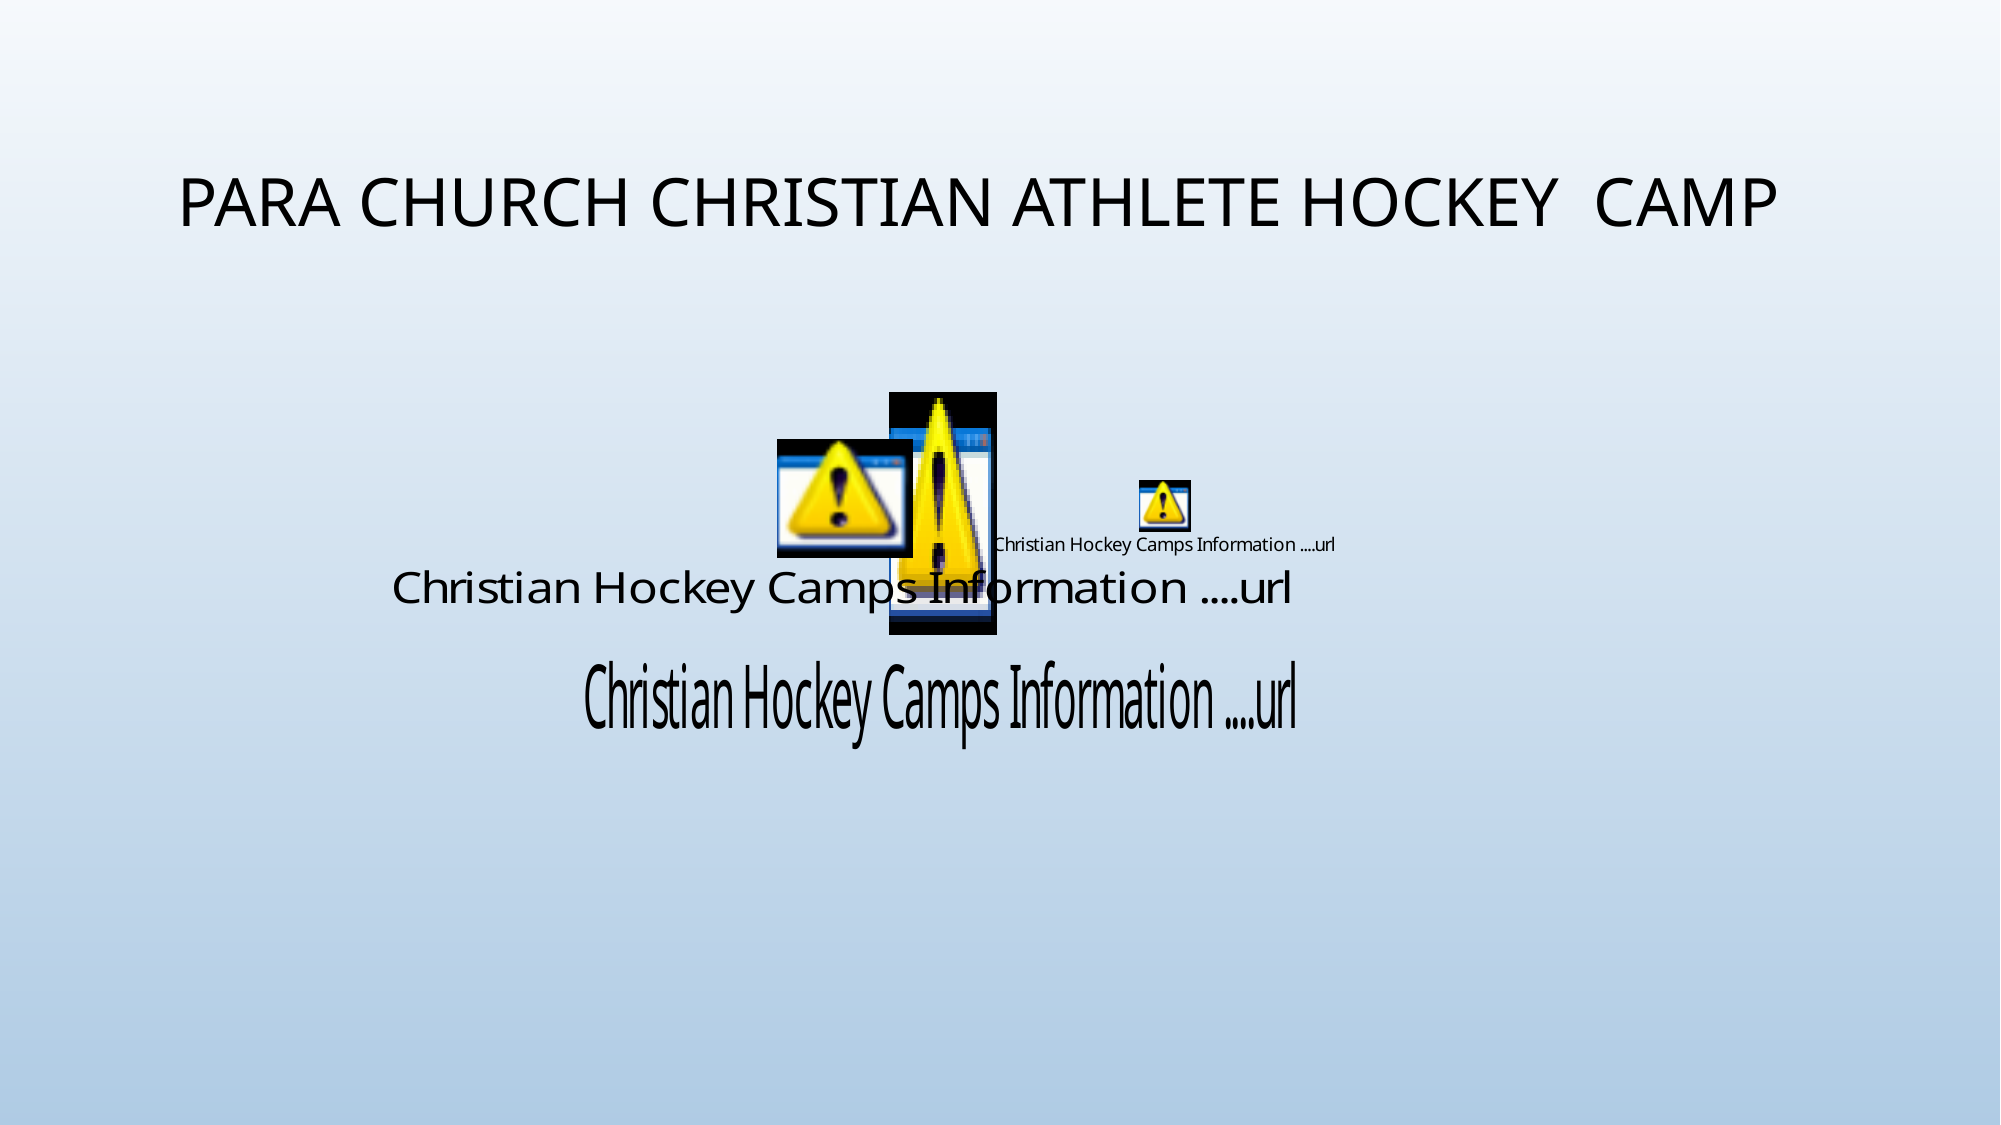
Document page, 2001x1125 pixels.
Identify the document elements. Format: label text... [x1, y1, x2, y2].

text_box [279, 439, 1411, 636]
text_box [494, 636, 1392, 794]
title PARA CHURCH CHRISTIAN ATHLETE HOCKEY CAMP [162, 64, 1838, 248]
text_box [494, 392, 1392, 439]
